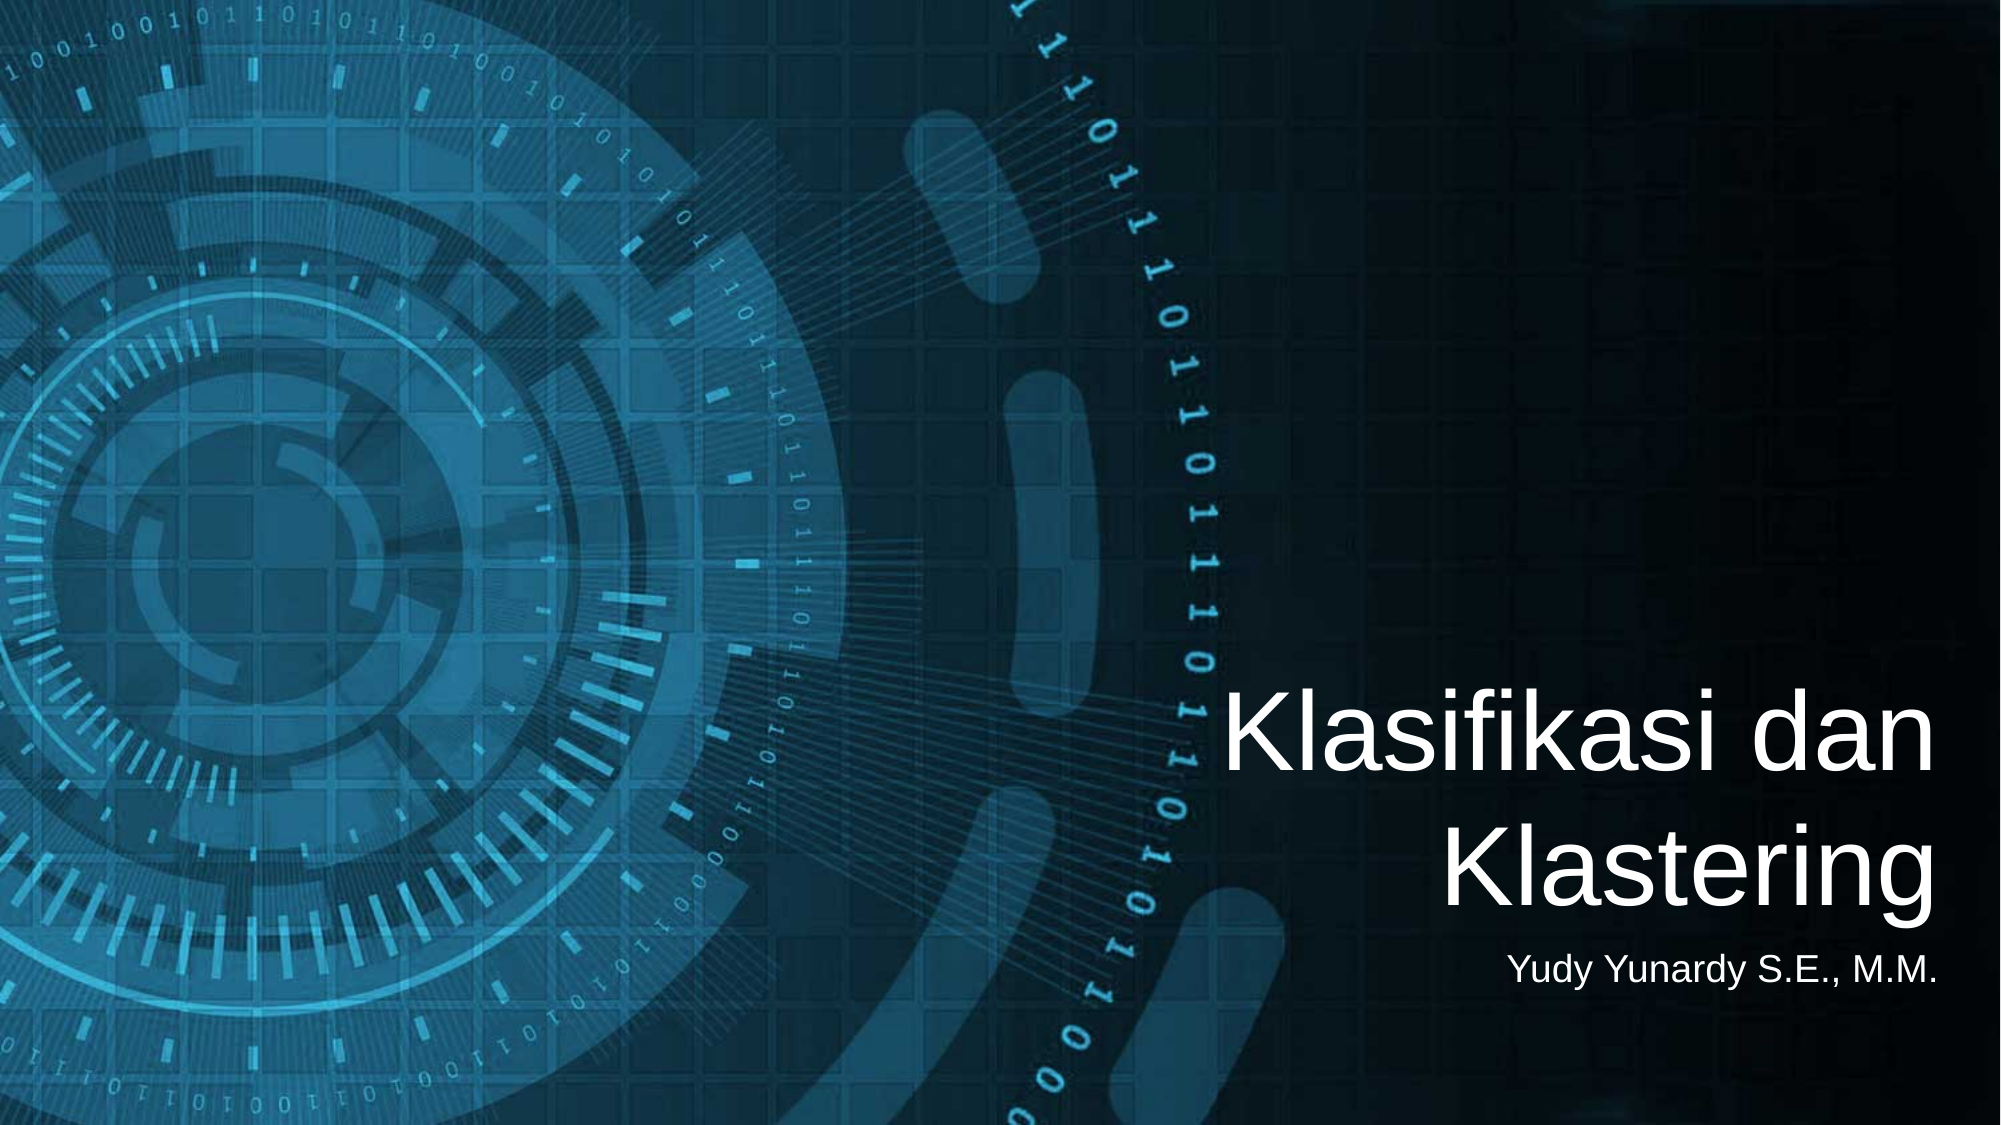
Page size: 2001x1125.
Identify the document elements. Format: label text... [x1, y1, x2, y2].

text_box Yudy Yunardy S.E., M.M. [1132, 936, 1954, 998]
text_box Klasifikasi dan Klastering [1163, 650, 1954, 935]
picture [0, 0, 2001, 1125]
